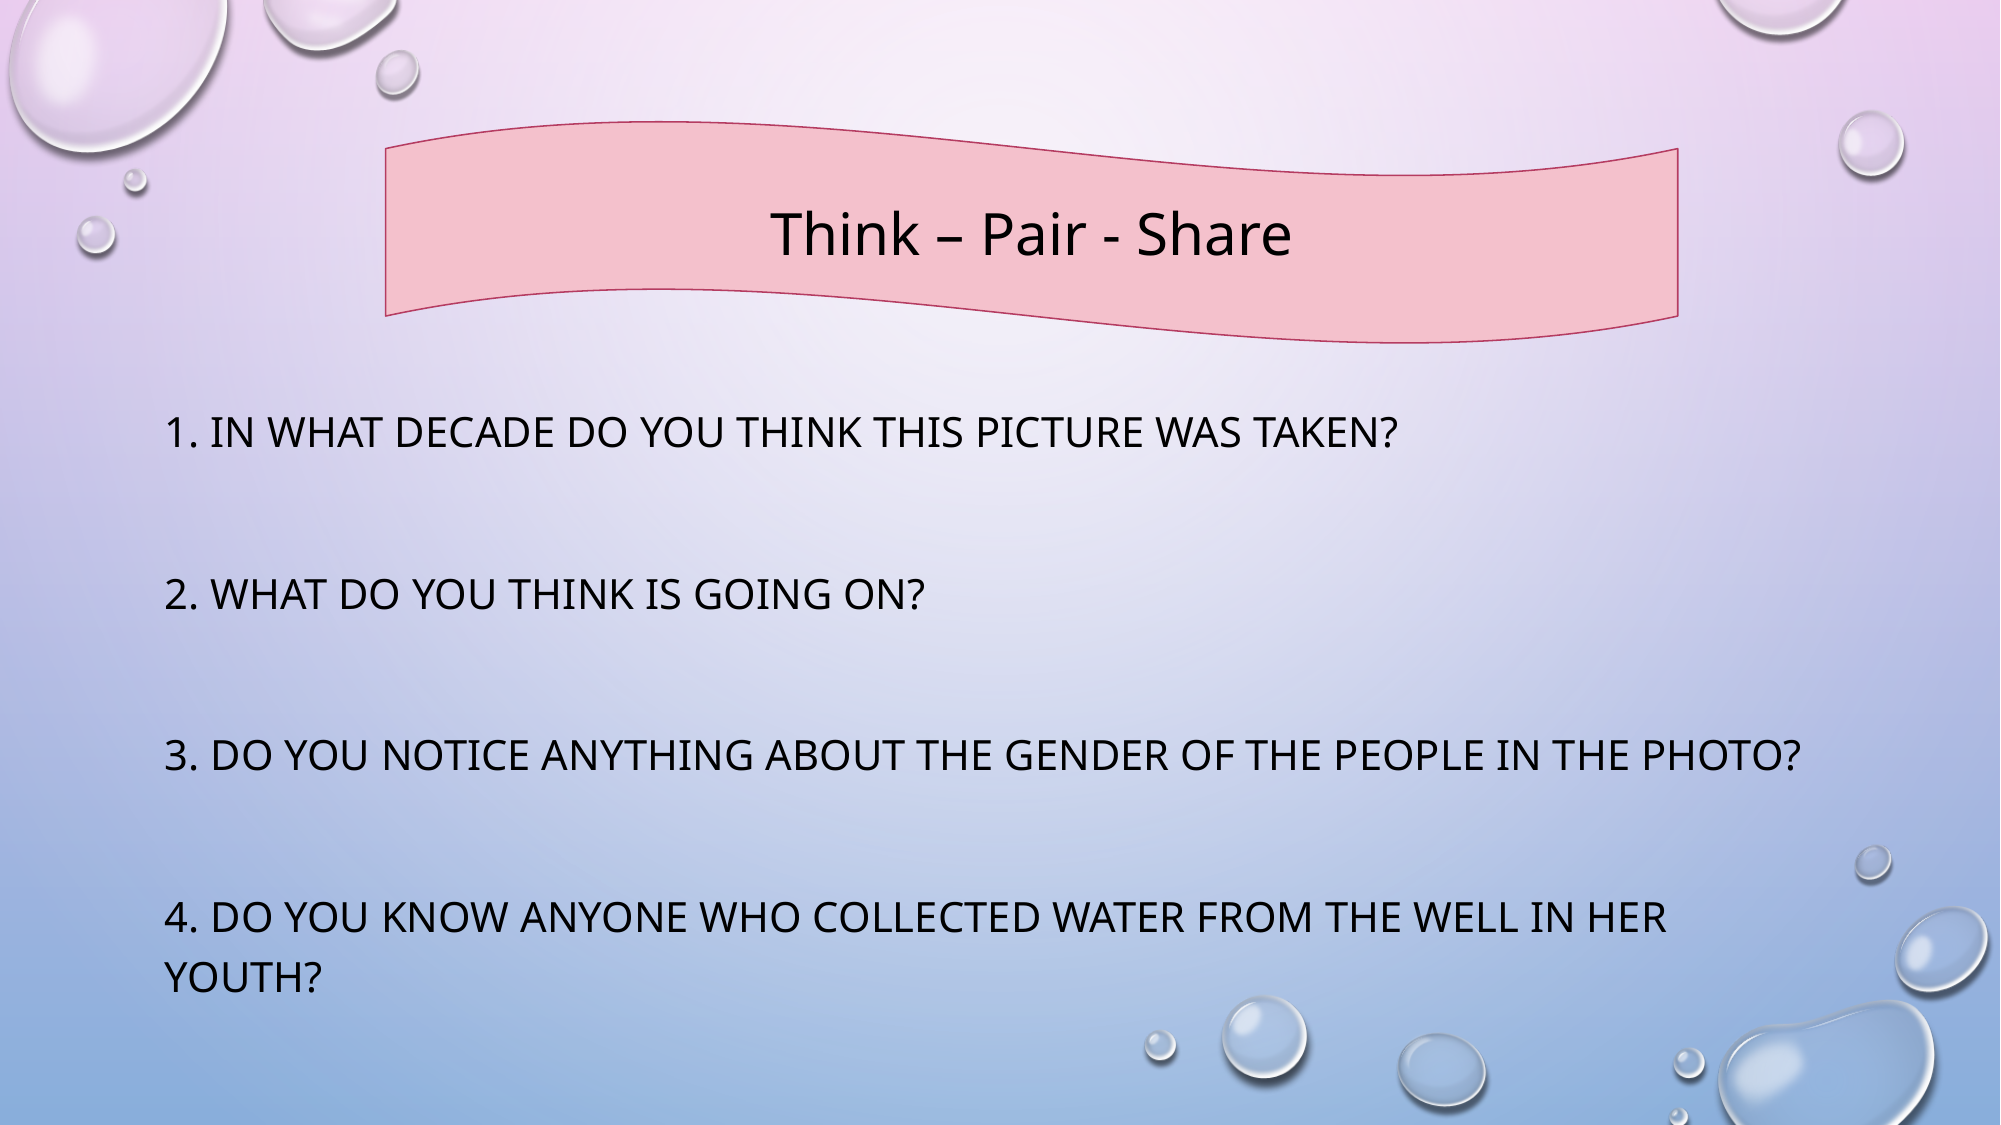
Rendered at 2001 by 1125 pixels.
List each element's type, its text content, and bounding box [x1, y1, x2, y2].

picture [0, 0, 2000, 1125]
list 1. In what decade do you think this picture was taken? 2. What do you think is going on? 3. Do you notice anything about the gender of the people in the photo? 4. Do you know anyone who collected water from the well in her youth? [149, 388, 1850, 1093]
text_box Think – Pair - Share [384, 120, 1679, 344]
